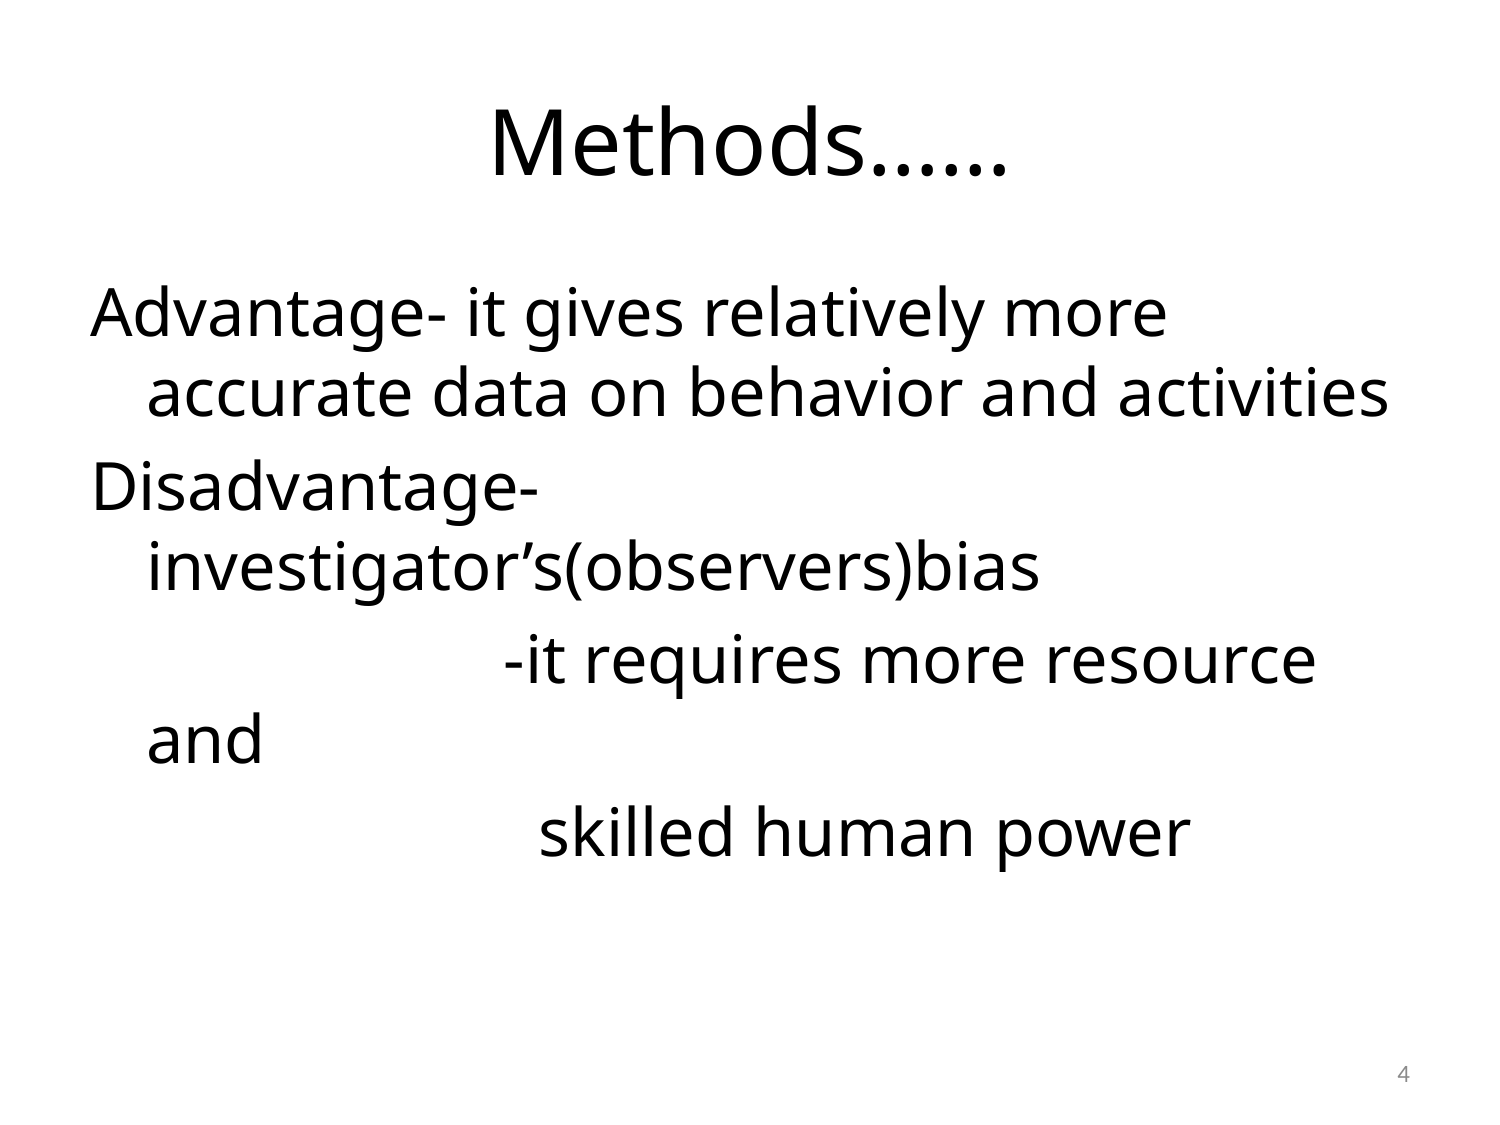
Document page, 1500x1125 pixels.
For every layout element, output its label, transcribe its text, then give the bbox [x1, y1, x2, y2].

slide_number 4 [1074, 1042, 1425, 1103]
list Advantage- it gives relatively more accurate data on behavior and activities Disadvantage- investigator’s(observers)bias -it requires more resource and skilled human power [75, 262, 1425, 1005]
title Methods…… [75, 45, 1425, 233]
